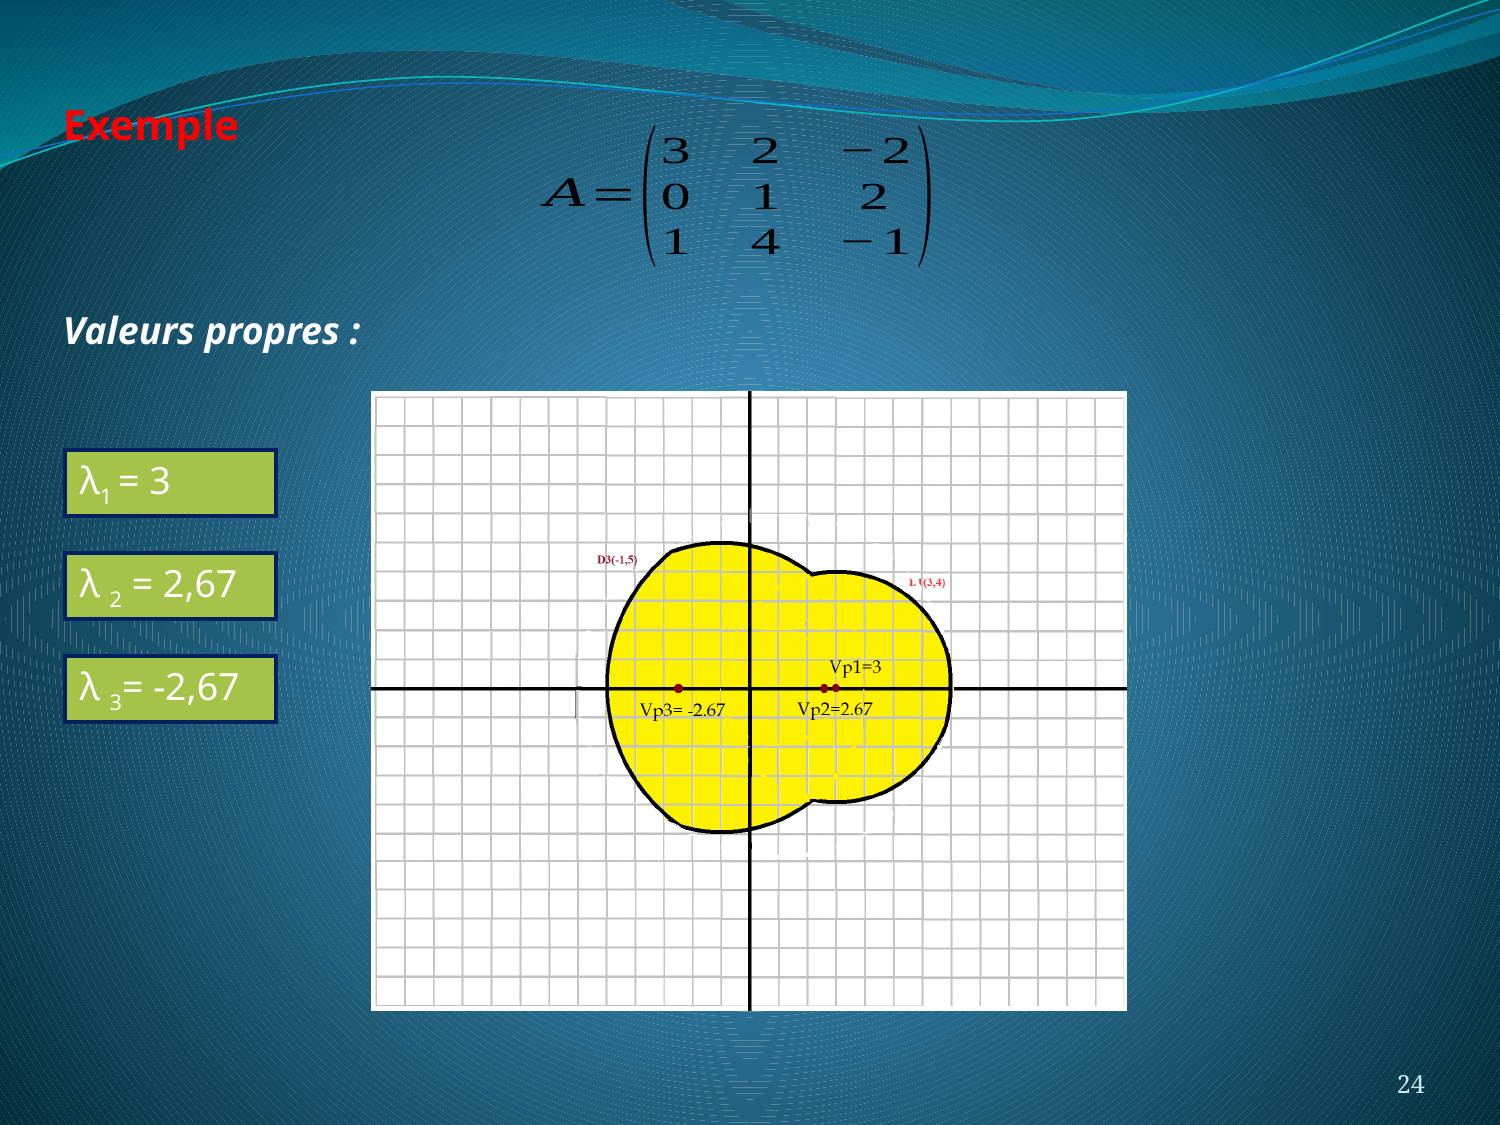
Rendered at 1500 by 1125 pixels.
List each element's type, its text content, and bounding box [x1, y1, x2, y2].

text_box 24 [1299, 1042, 1425, 1103]
text_box λ 2 = 2,67 [63, 551, 278, 621]
text_box λ1 = 3 [63, 448, 278, 518]
picture [371, 391, 1127, 1012]
text_box Valeurs propres : [48, 254, 486, 360]
text_box λ 3= -2,67 [63, 654, 278, 724]
text_box Exemple [48, 91, 337, 156]
